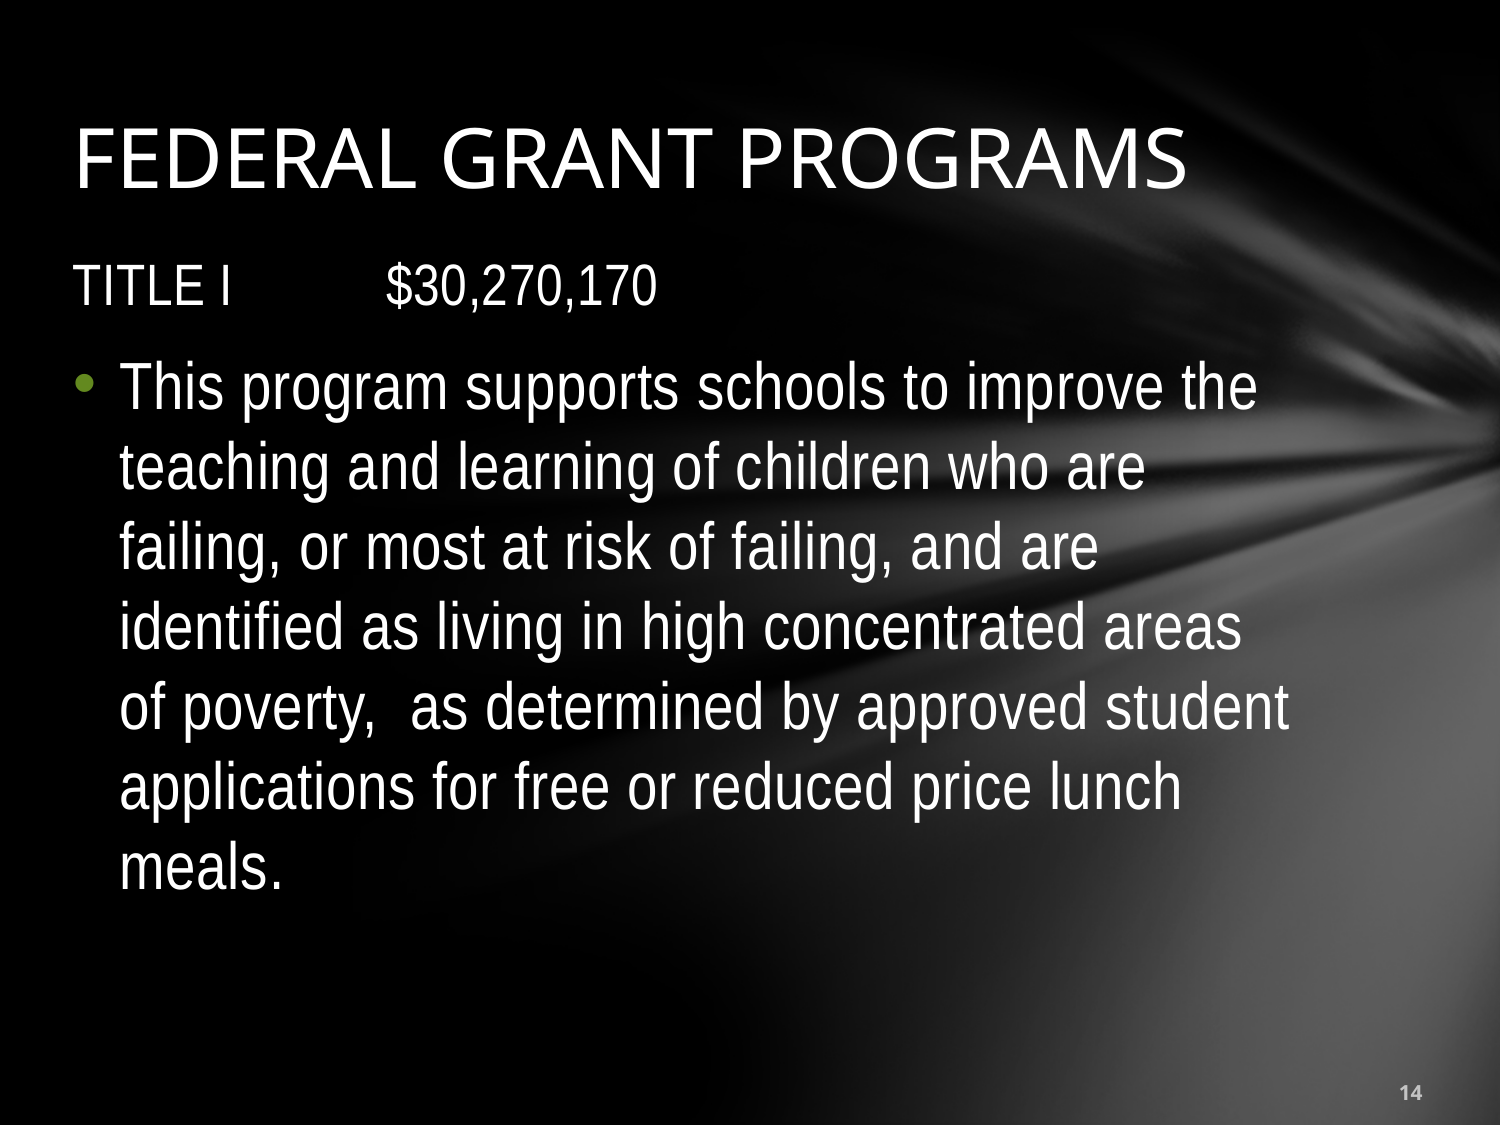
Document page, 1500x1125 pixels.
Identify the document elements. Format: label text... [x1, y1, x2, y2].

title FEDERAL GRANT PROGRAMS [57, 37, 1318, 213]
slide_number 14 [1293, 1073, 1438, 1115]
list TITLE I $30,270,170 This program supports schools to improve the teaching and learning of children who are failing, or most at risk of failing, and are identified as living in high concentrated areas of poverty, as determined by approved student applications for free or reduced price lunch meals. [57, 239, 1318, 1015]
